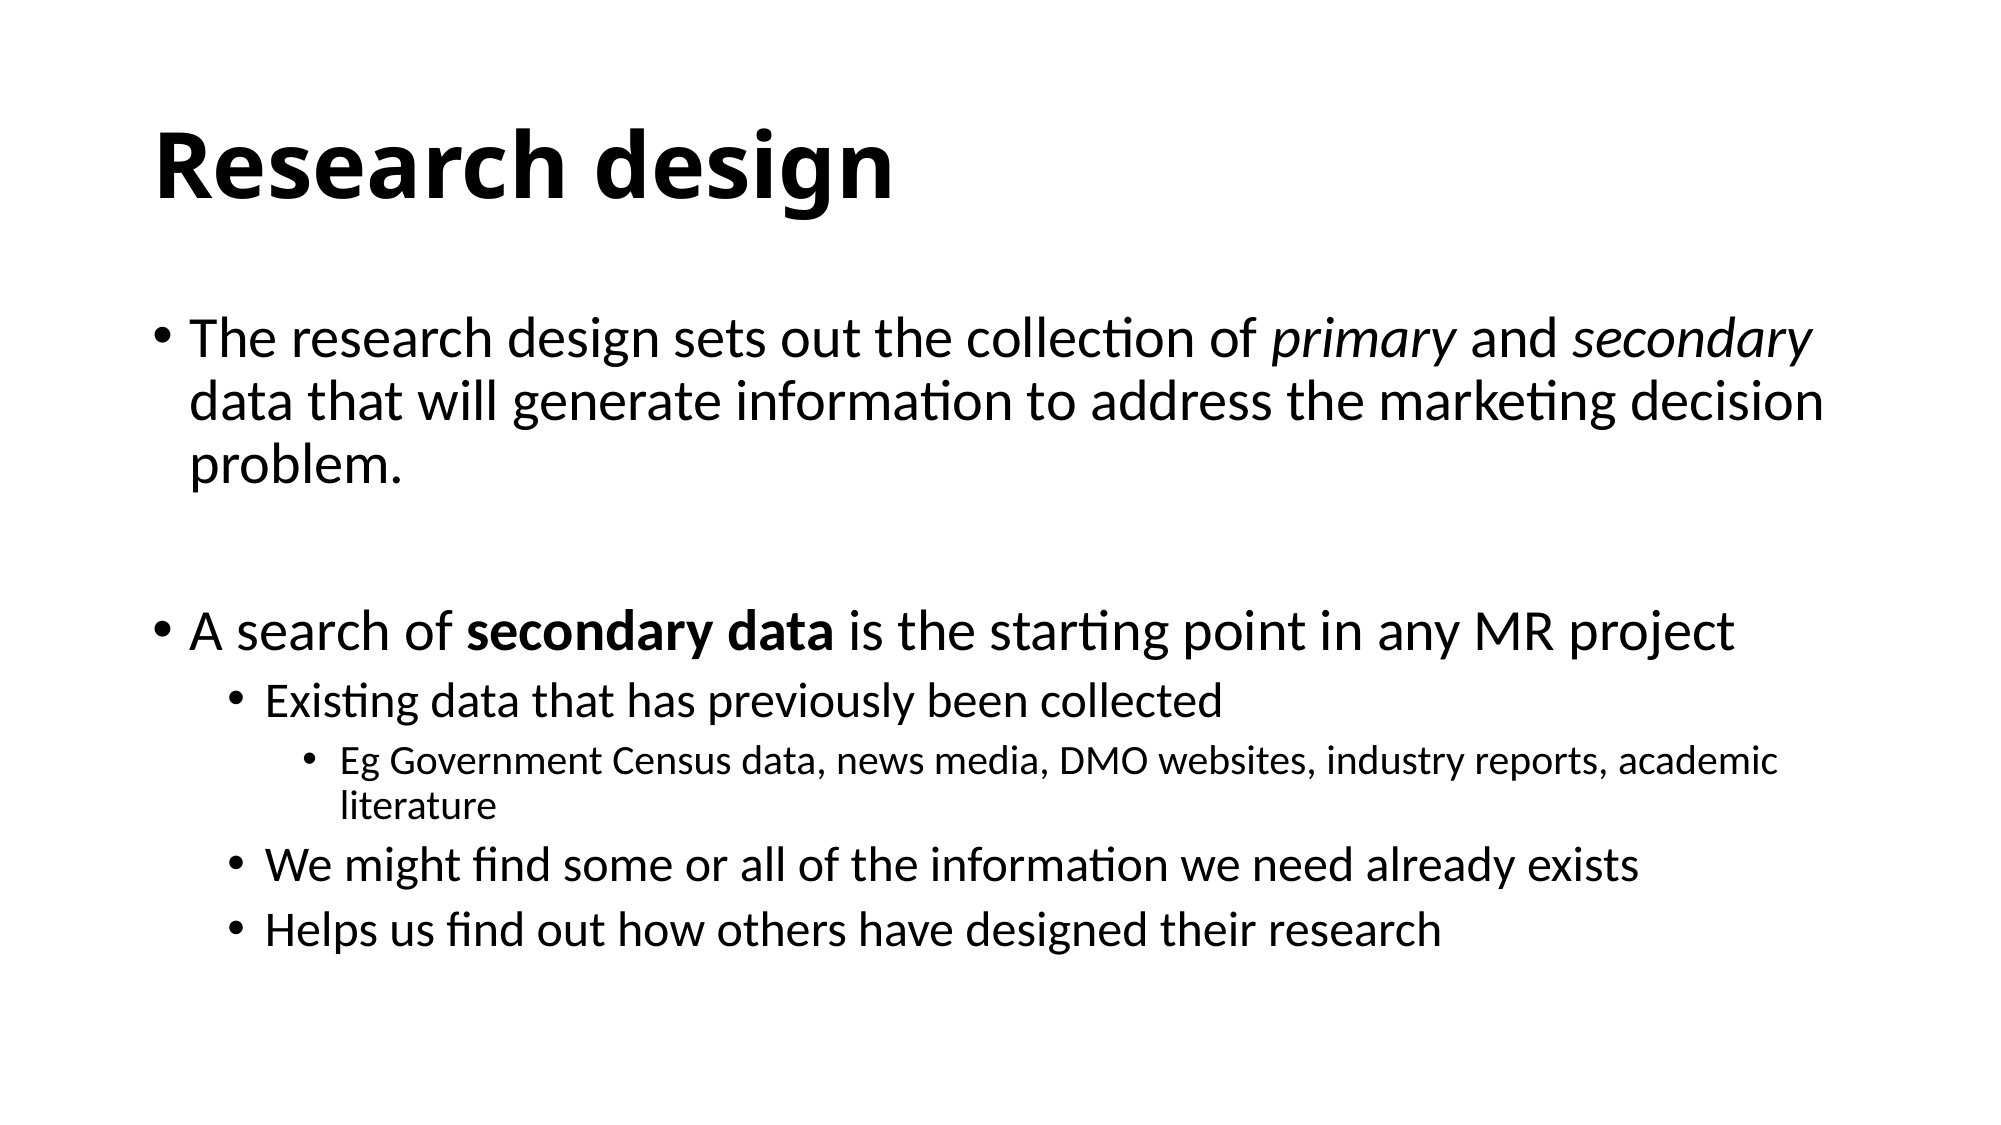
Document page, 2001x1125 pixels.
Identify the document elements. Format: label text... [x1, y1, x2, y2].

title Research design [137, 59, 1863, 278]
list The research design sets out the collection of primary and secondary data that will generate information to address the marketing decision problem. A search of secondary data is the starting point in any MR project Existing data that has previously been collected Eg Government Census data, news media, DMO websites, industry reports, academic literature We might find some or all of the information we need already exists Helps us find out how others have designed their research [137, 299, 1863, 1014]
